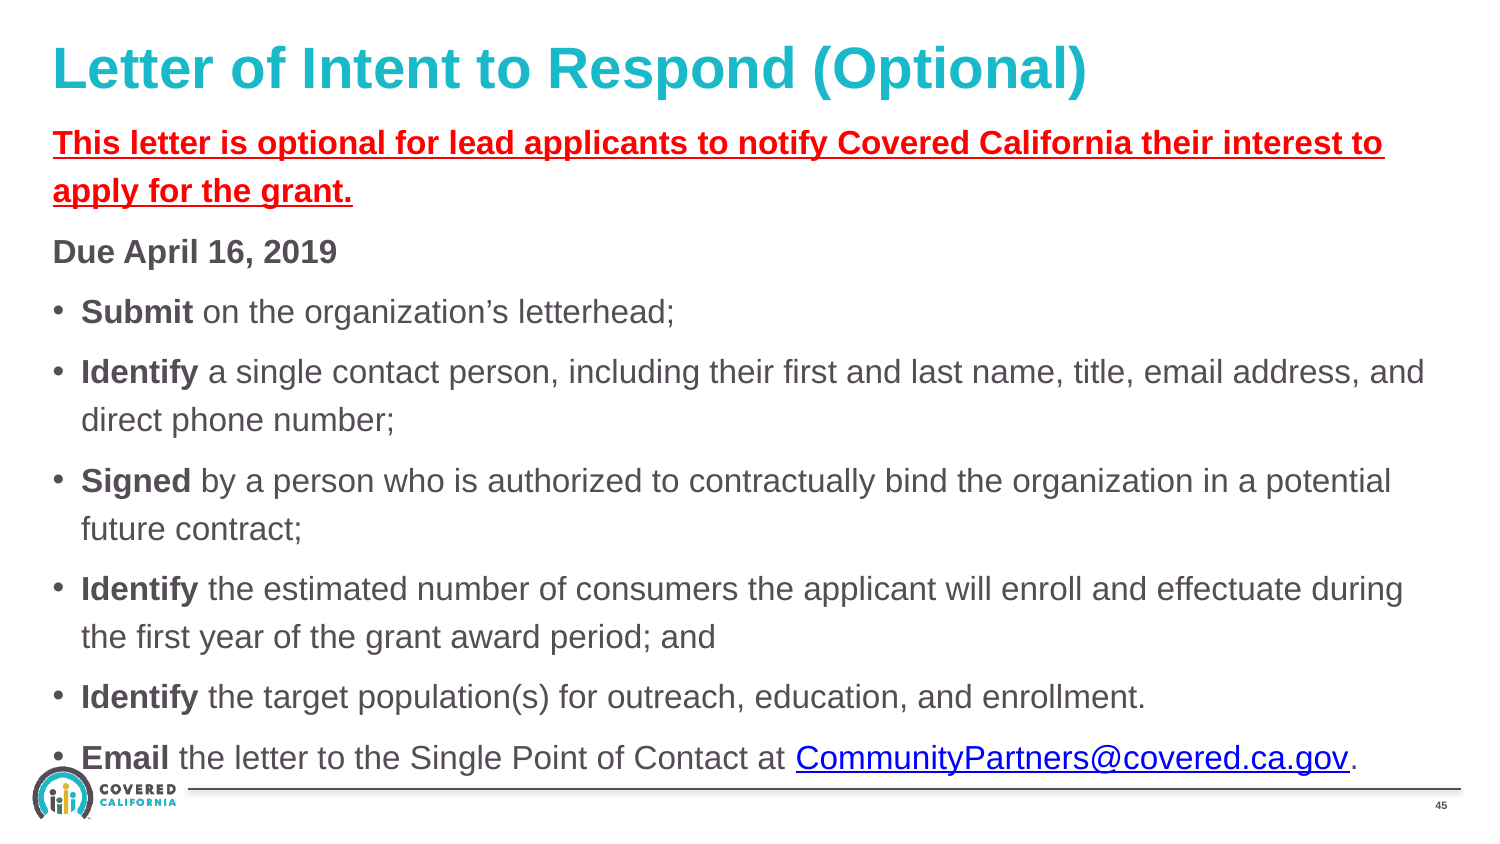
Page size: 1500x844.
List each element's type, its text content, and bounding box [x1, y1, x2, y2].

title Letter of Intent to Respond (Optional) [37, 22, 1463, 106]
slide_number 44 [1342, 782, 1463, 828]
picture [30, 764, 178, 823]
list This letter is optional for lead applicants to notify Covered California their interest to apply for the grant. Due April 16, 2019 Submit on the organization’s letterhead; Identify a single contact person, including their first and last name, title, email address, and direct phone number; Signed by a person who is authorized to contractually bind the organization in a potential future contract; Identify the estimated number of consumers the applicant will enroll and effectuate during the first year of the grant award period; and Identify the target population(s) for outreach, education, and enrollment. Email the letter to the Single Point of Contact at CommunityPartners@covered.ca.gov. [37, 106, 1463, 731]
